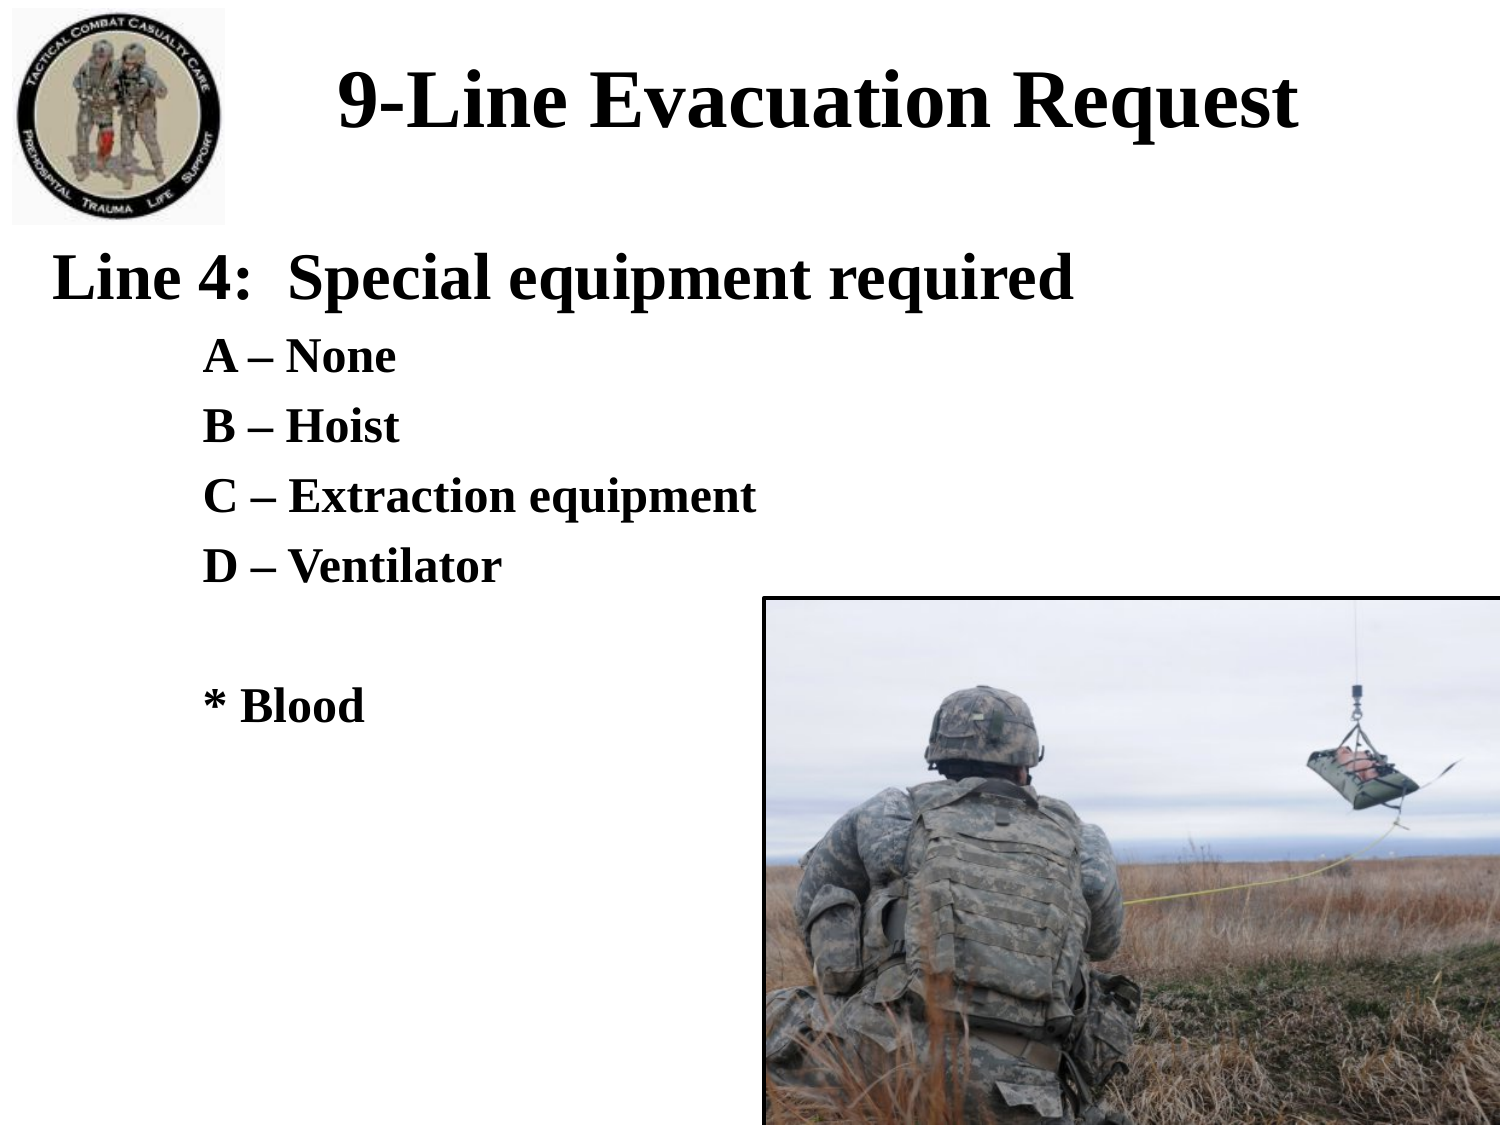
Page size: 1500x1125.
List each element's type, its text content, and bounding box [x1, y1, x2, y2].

title 9-Line Evacuation Request [262, 0, 1376, 188]
picture [765, 599, 1500, 1125]
picture [12, 8, 225, 225]
list Line 4: Special equipment required A – None B – Hoist C – Extraction equipment D – Ventilator * Blood [37, 224, 1388, 968]
